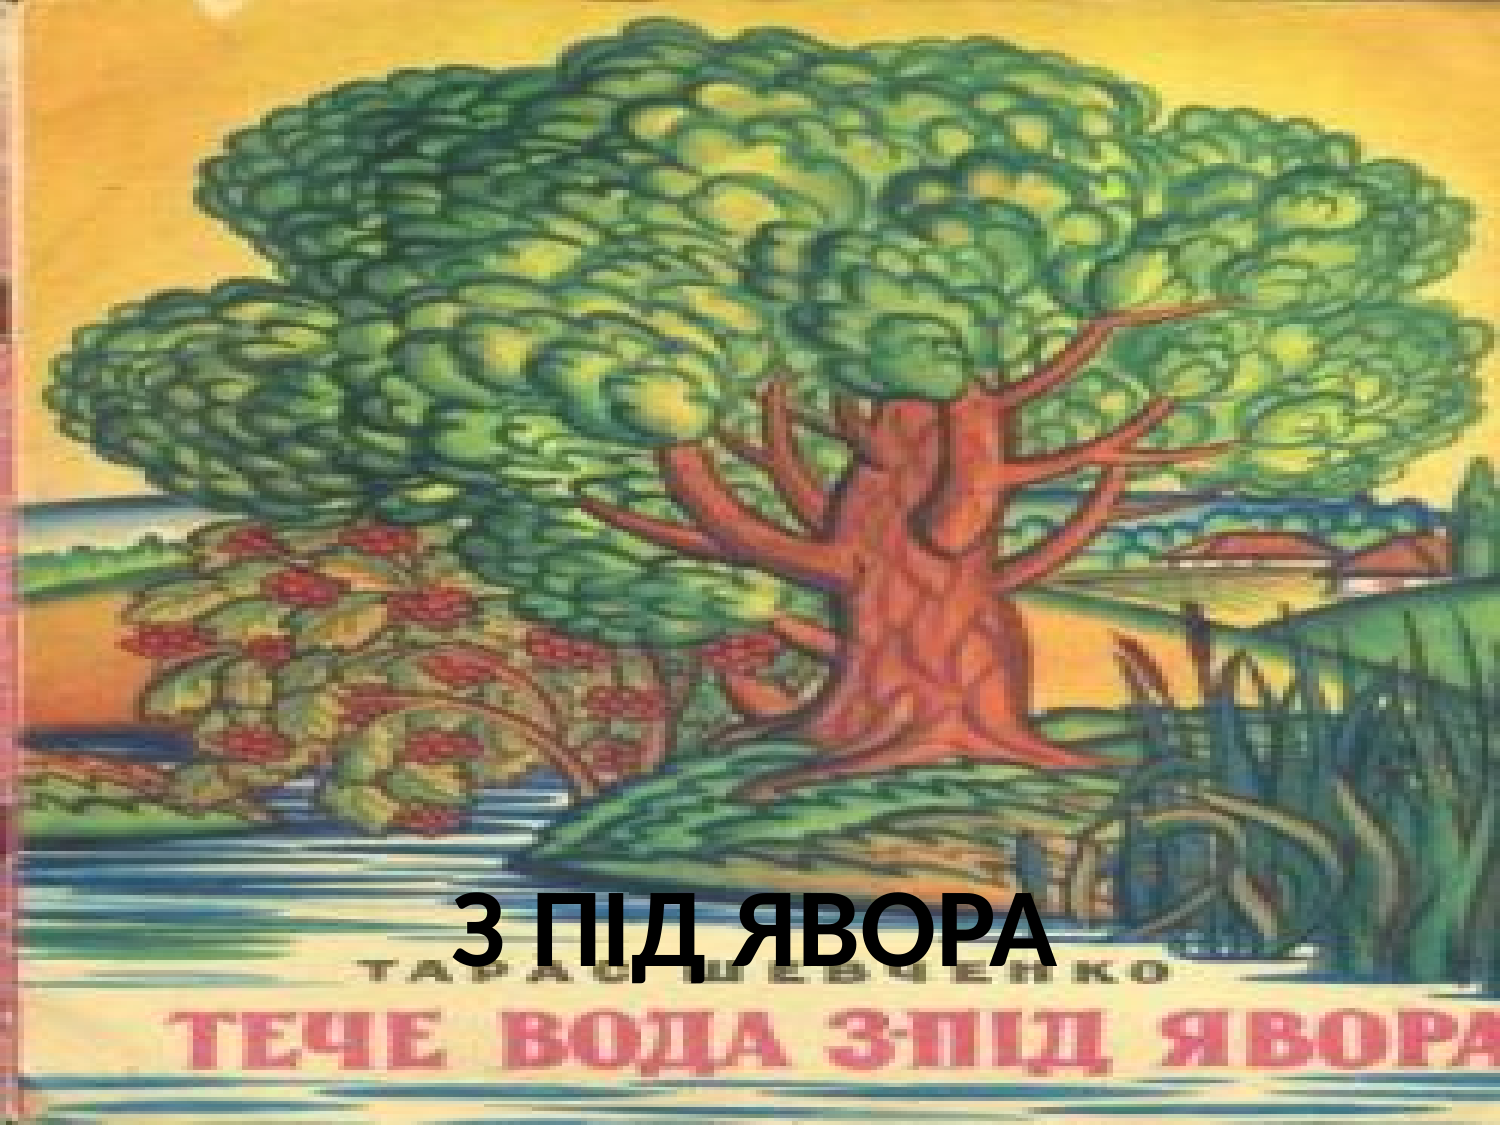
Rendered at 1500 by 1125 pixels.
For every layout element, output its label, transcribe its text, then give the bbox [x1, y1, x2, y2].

text_box З під явора [436, 845, 1074, 996]
